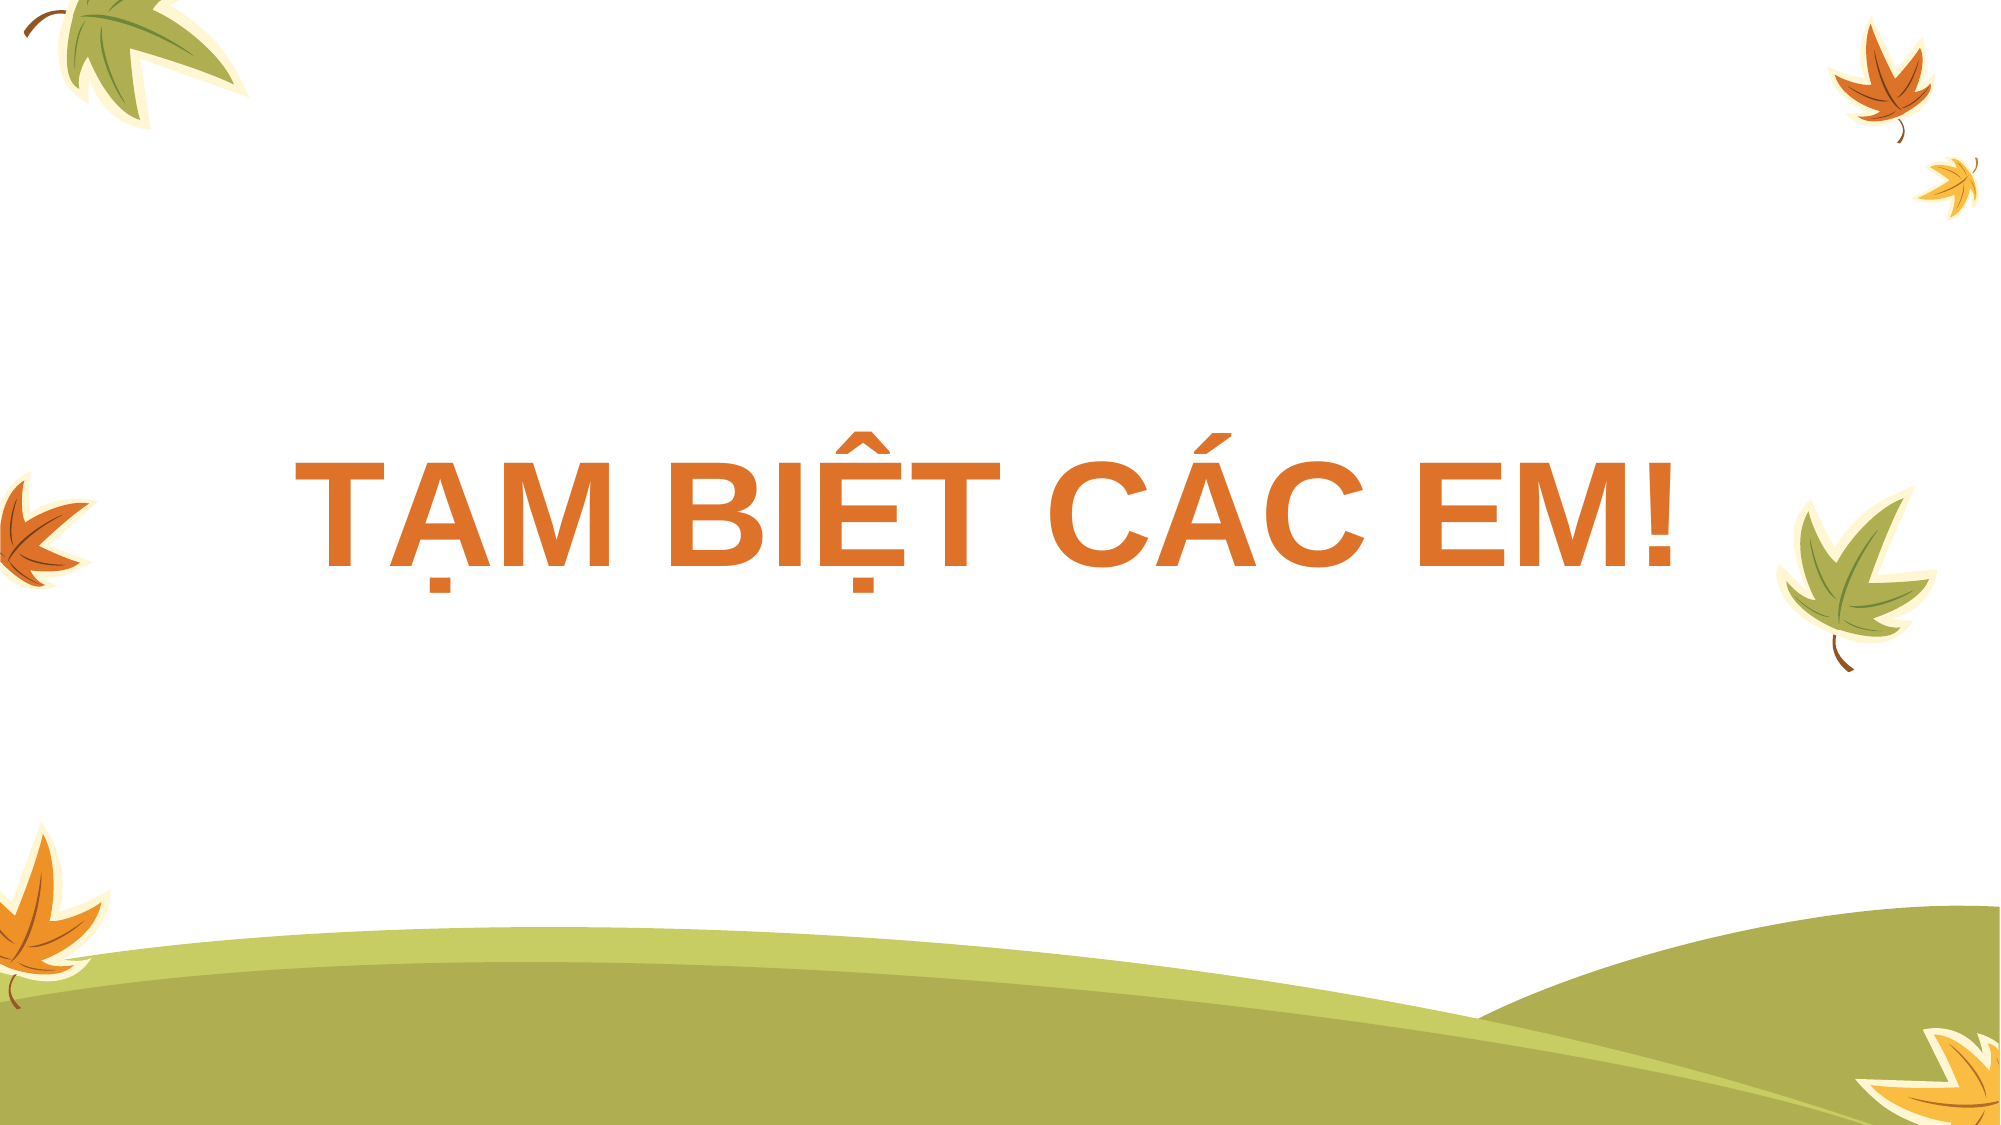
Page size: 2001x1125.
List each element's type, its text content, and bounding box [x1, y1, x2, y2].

text_box TẠM BIỆT CÁC EM! [279, 355, 1702, 605]
